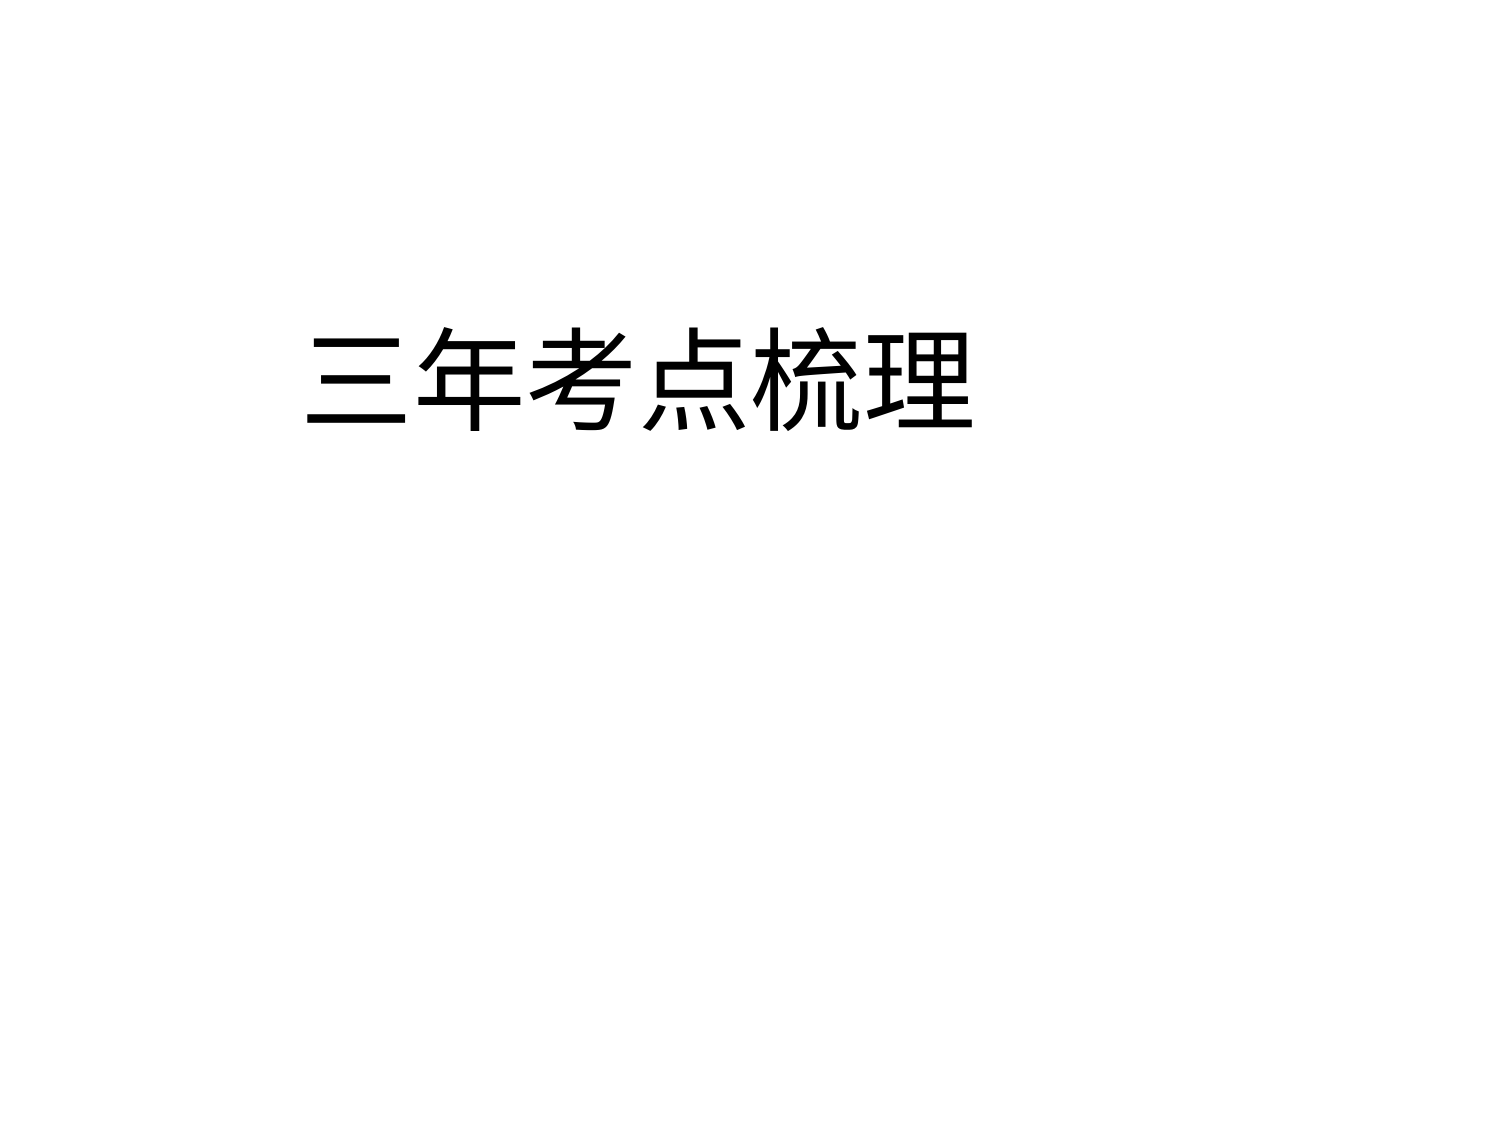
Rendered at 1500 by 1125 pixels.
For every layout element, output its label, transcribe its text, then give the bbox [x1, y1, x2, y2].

list 三年考点梳理 [100, 302, 1451, 868]
